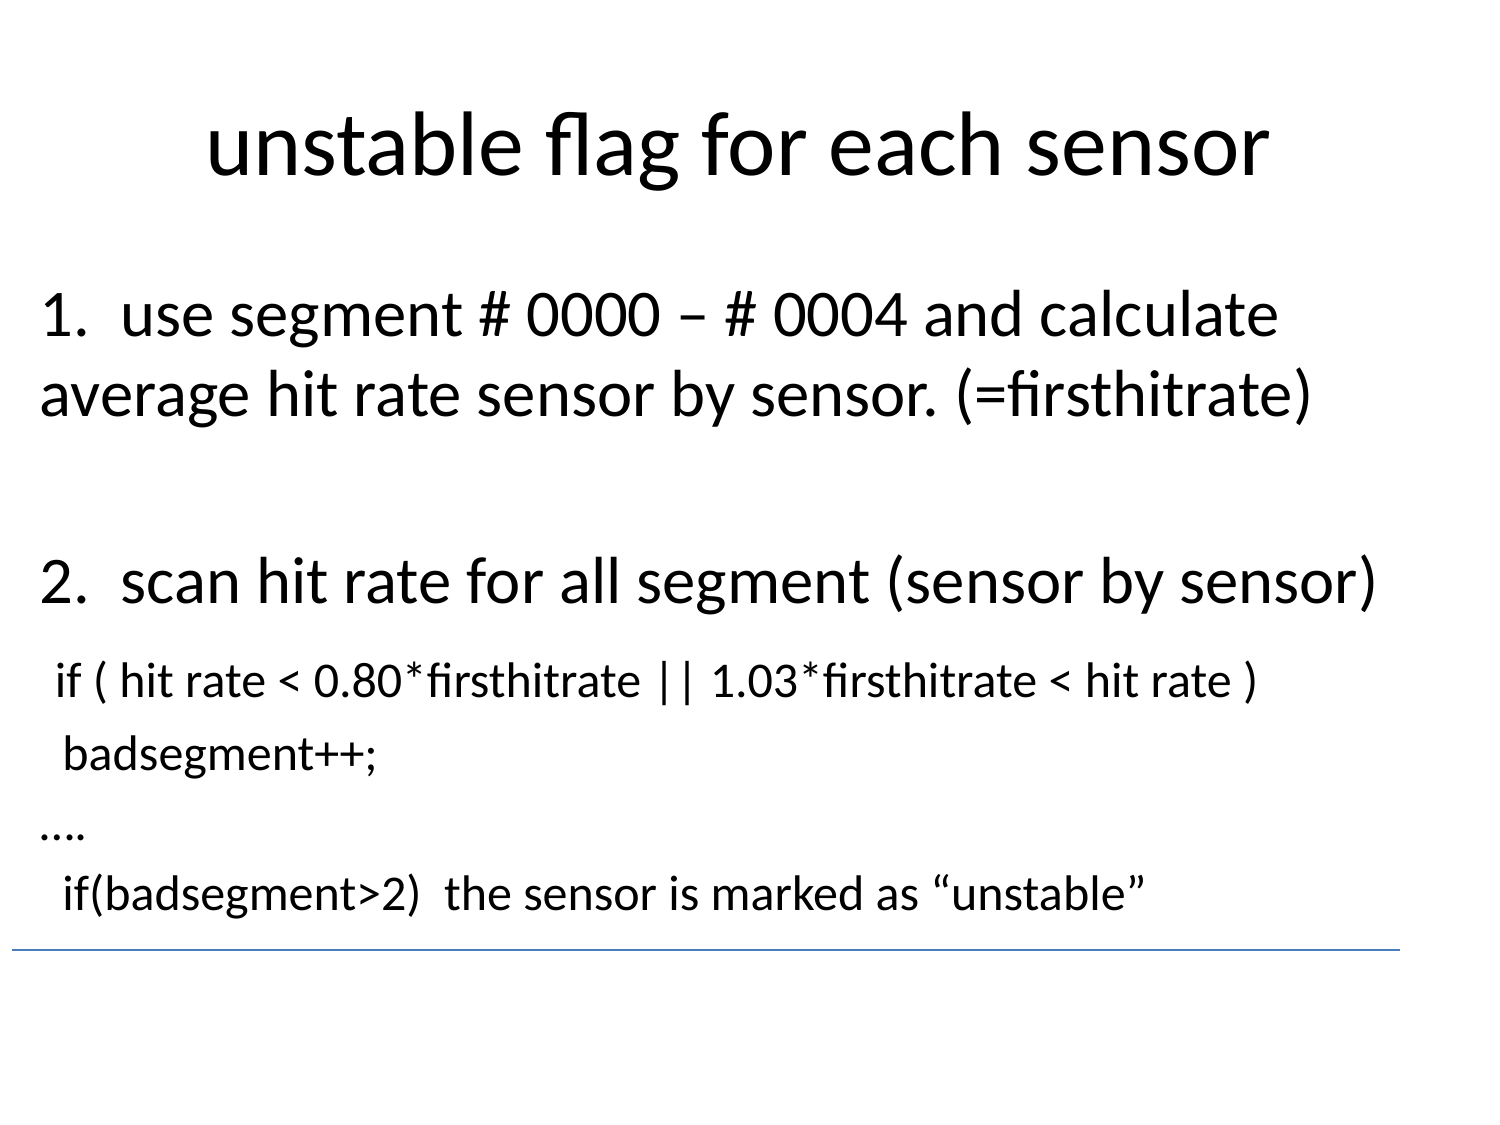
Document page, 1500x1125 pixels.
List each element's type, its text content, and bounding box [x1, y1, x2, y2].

list 1. use segment # 0000 – # 0004 and calculate average hit rate sensor by sensor. (=firsthitrate) 2. scan hit rate for all segment (sensor by sensor) if ( hit rate < 0.80*firsthitrate || 1.03*firsthitrate < hit rate ) badsegment++; …. if(badsegment>2) the sensor is marked as “unstable” [24, 262, 1425, 1005]
title unstable flag for each sensor [75, 45, 1425, 233]
